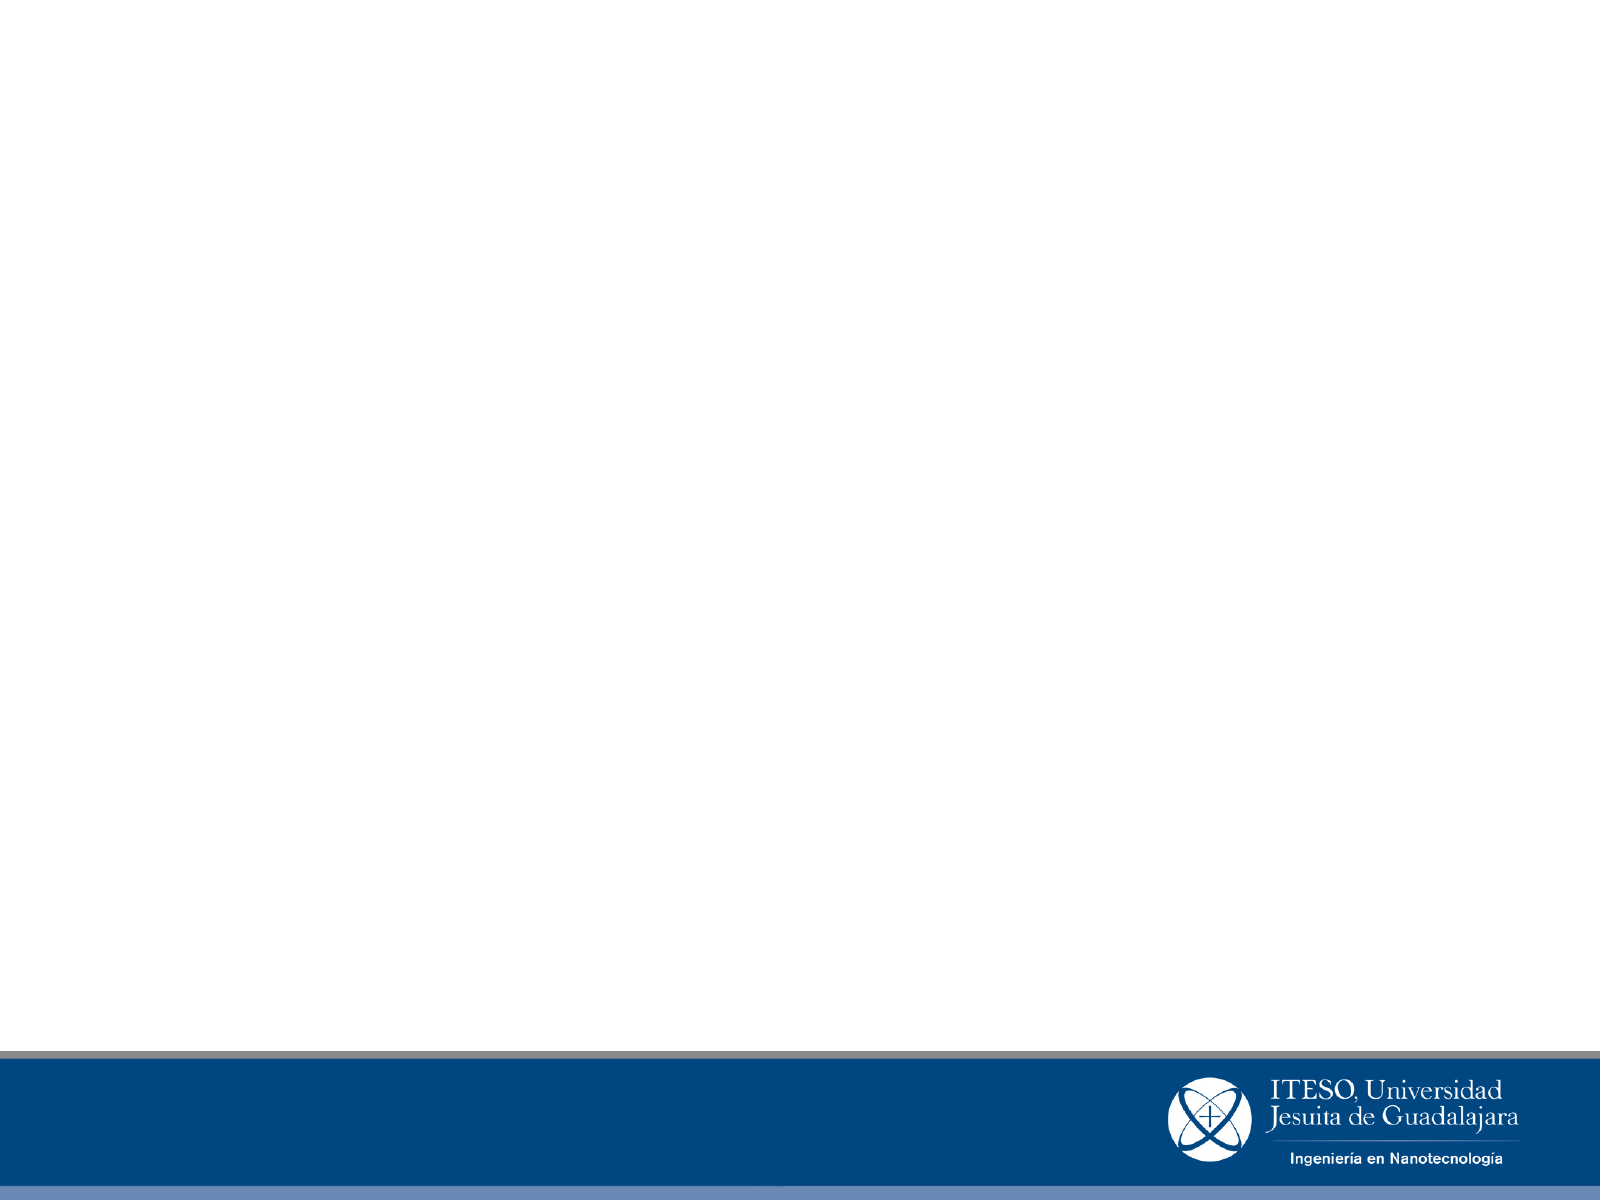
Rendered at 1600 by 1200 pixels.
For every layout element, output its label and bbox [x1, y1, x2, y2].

text_box [0, 1051, 1600, 1200]
text_box [1140, 1051, 1547, 1193]
